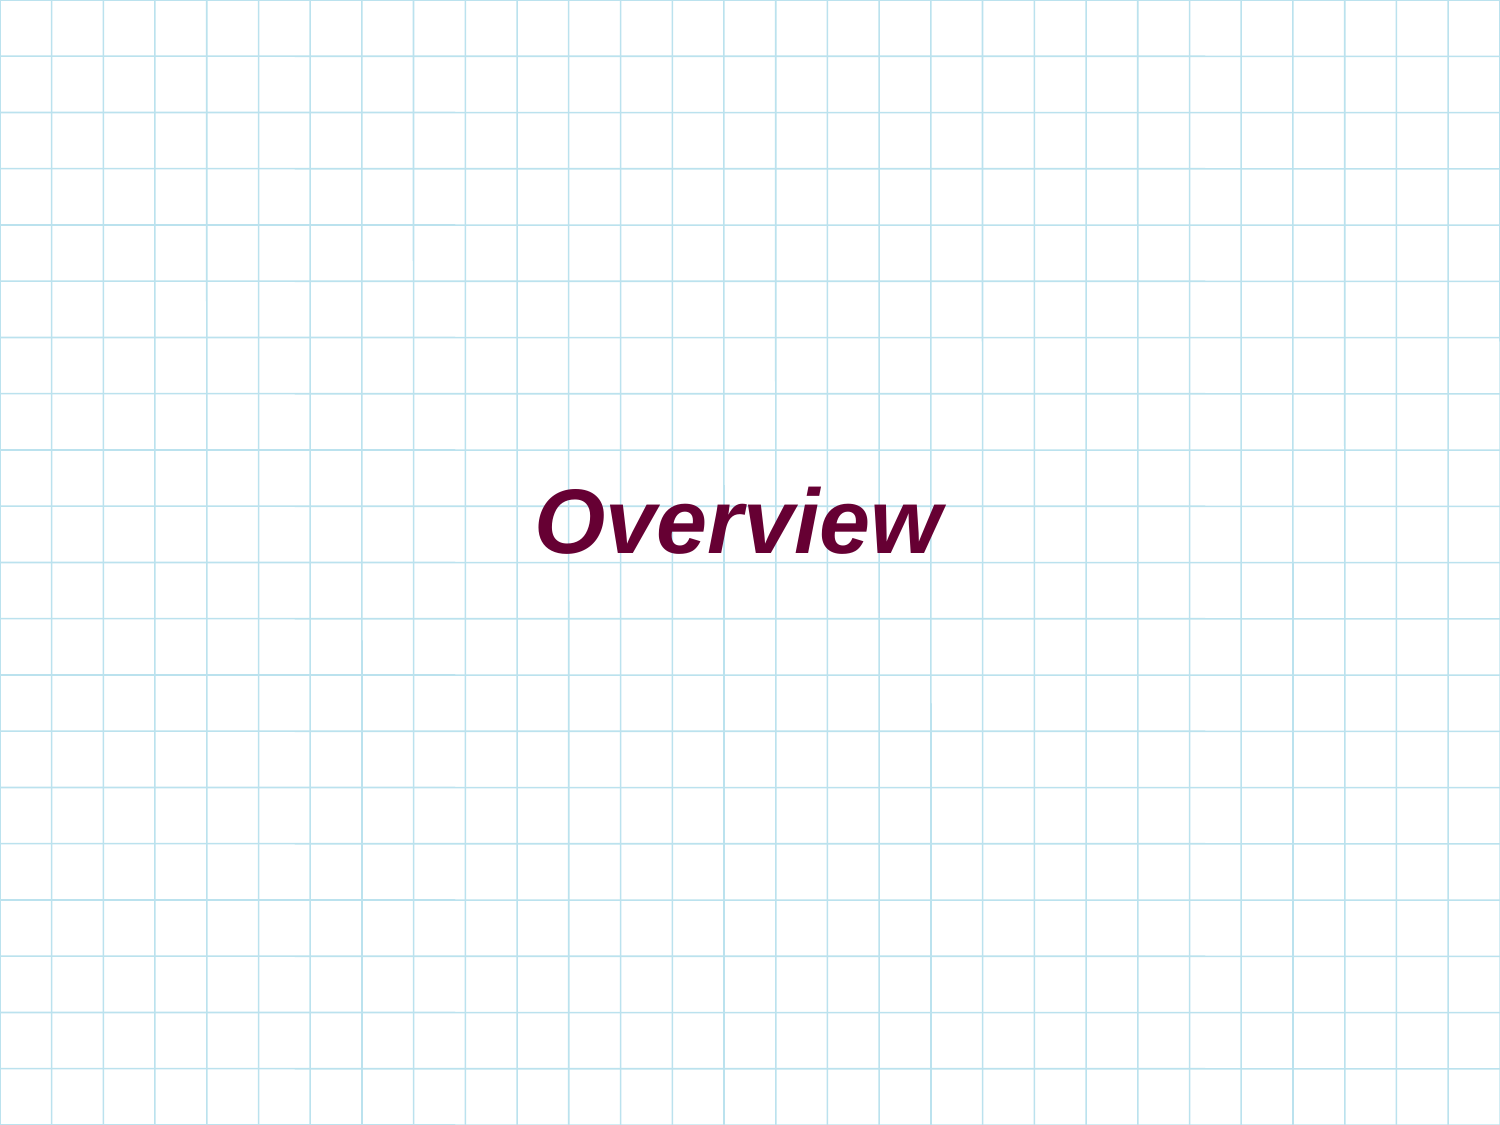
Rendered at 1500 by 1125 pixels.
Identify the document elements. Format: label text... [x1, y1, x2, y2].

title Overview [100, 409, 1376, 638]
